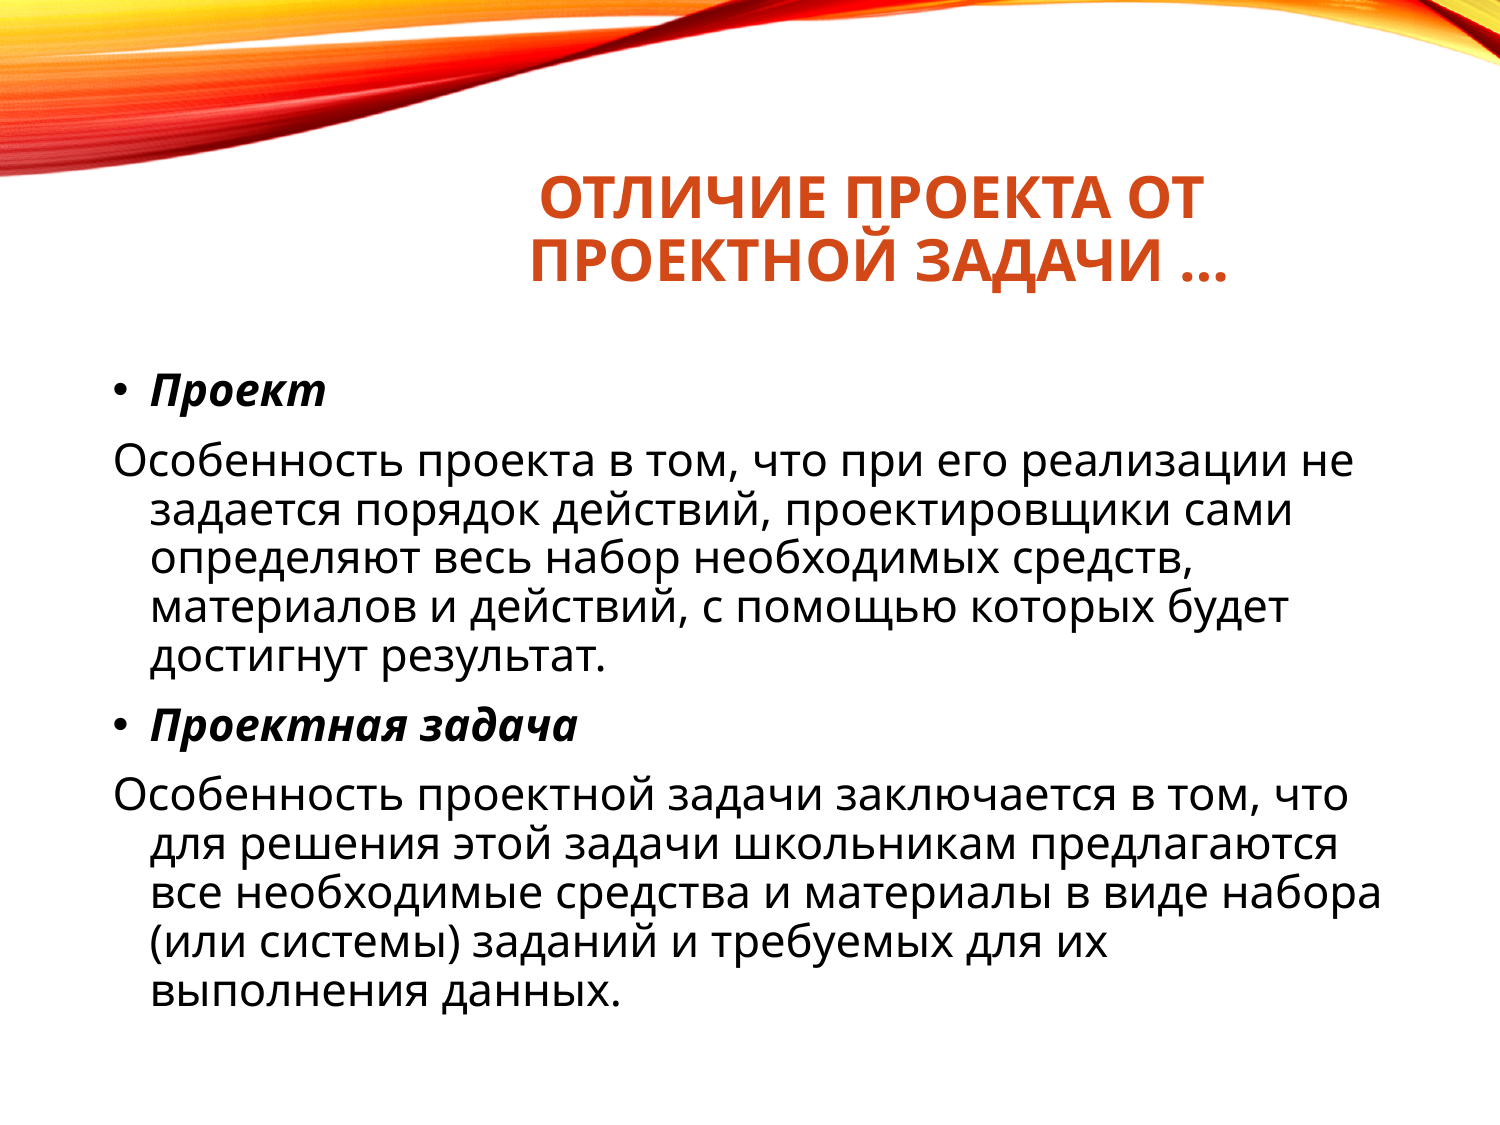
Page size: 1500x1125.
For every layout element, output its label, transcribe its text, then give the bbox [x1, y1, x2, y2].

title Отличие проекта от проектной задачи … [356, 125, 1403, 338]
list Проект Особенность проекта в том, что при его реализации не задается порядок действий, проектировщики сами определяют весь набор необходимых средств, материалов и действий, с помощью которых будет достигнут результат. Проектная задача Особенность проектной задачи заключается в том, что для решения этой задачи школьникам предлагаются все необходимые средства и материалы в виде набора (или системы) заданий и требуемых для их выполнения данных. [97, 360, 1403, 1028]
picture [0, 0, 1500, 178]
